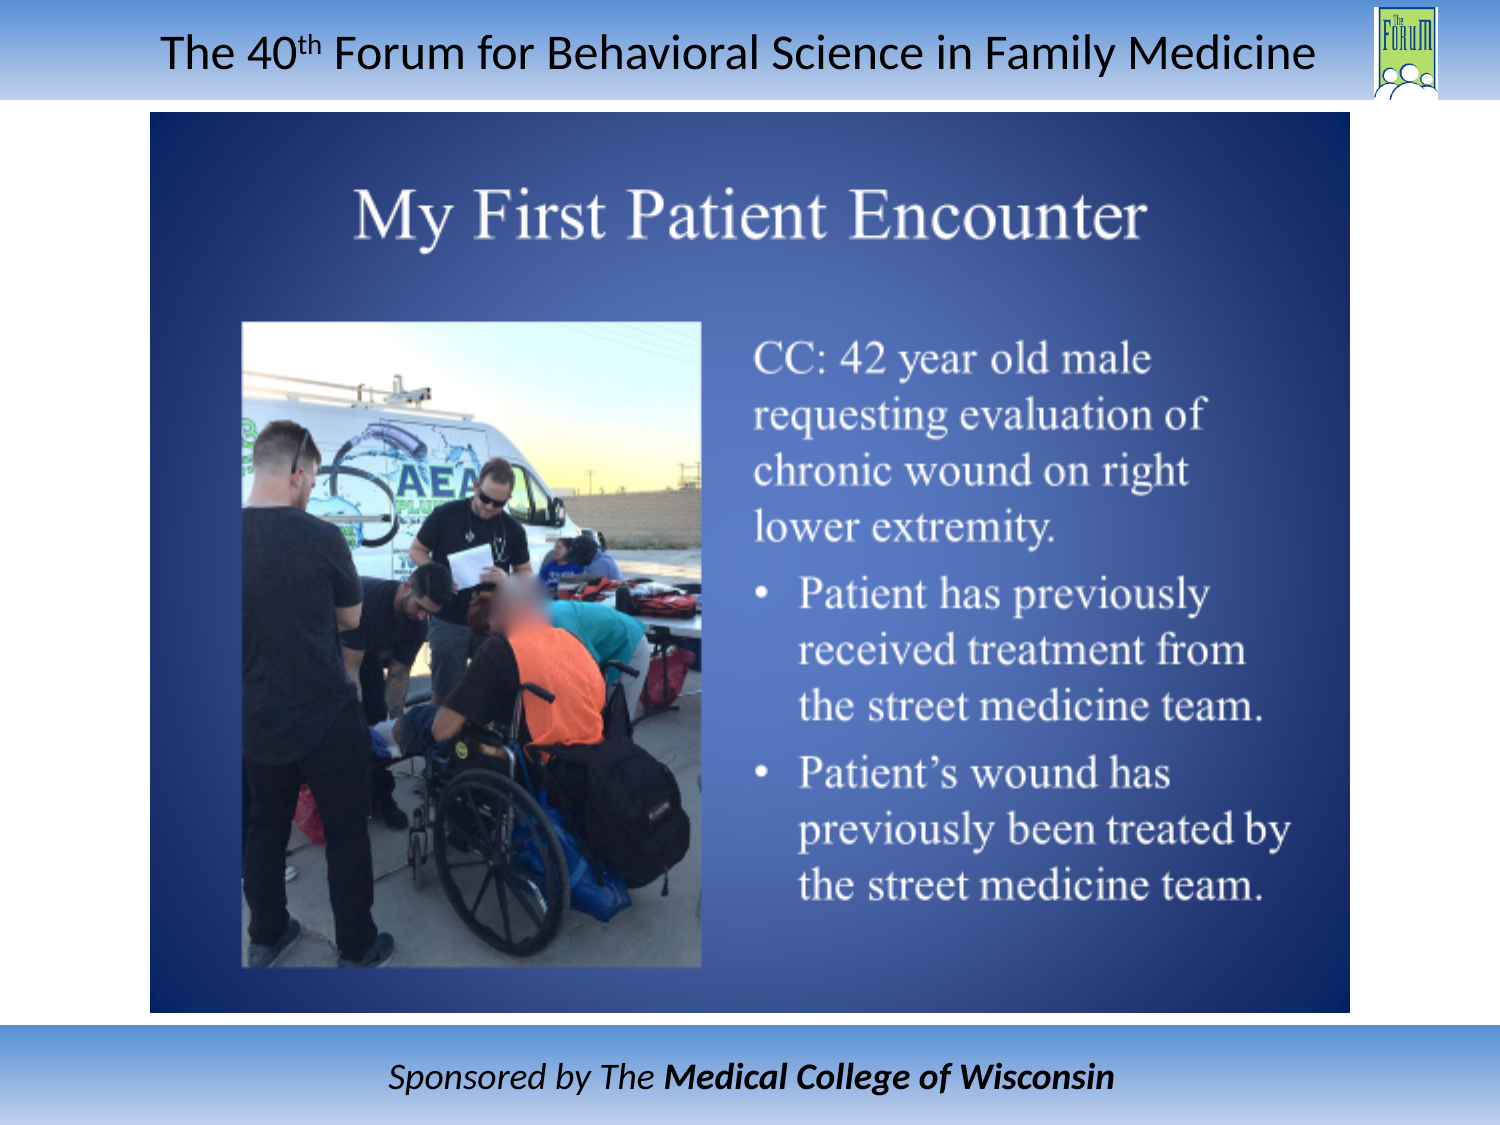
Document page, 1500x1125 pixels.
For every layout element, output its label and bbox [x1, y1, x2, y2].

picture [149, 112, 1351, 1013]
picture [1374, 7, 1438, 100]
